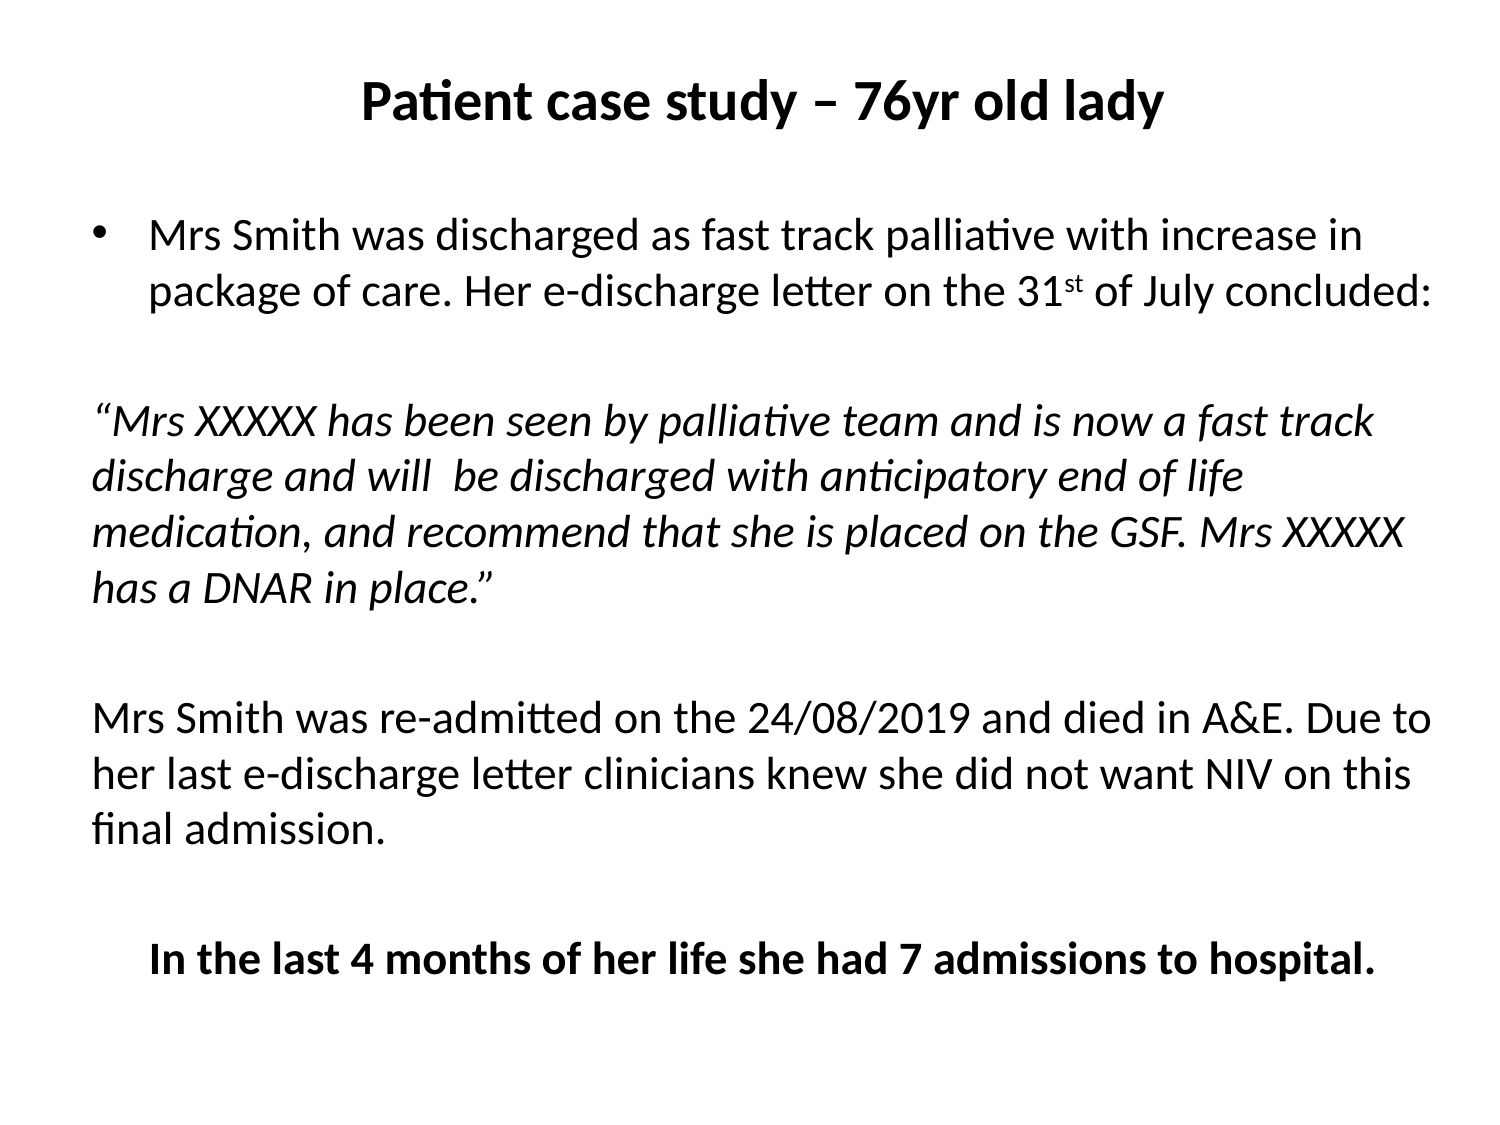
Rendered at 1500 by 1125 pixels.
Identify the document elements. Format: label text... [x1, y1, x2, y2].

list Mrs Smith was discharged as fast track palliative with increase in package of care. Her e-discharge letter on the 31st of July concluded: “Mrs XXXXX has been seen by palliative team and is now a fast track discharge and will be discharged with anticipatory end of life medication, and recommend that she is placed on the GSF. Mrs XXXXX has a DNAR in place.” Mrs Smith was re-admitted on the 24/08/2019 and died in A&E. Due to her last e-discharge letter clinicians knew she did not want NIV on this final admission. In the last 4 months of her life she had 7 admissions to hospital. [76, 196, 1461, 1035]
title Patient case study – 76yr old lady [88, 3, 1439, 191]
